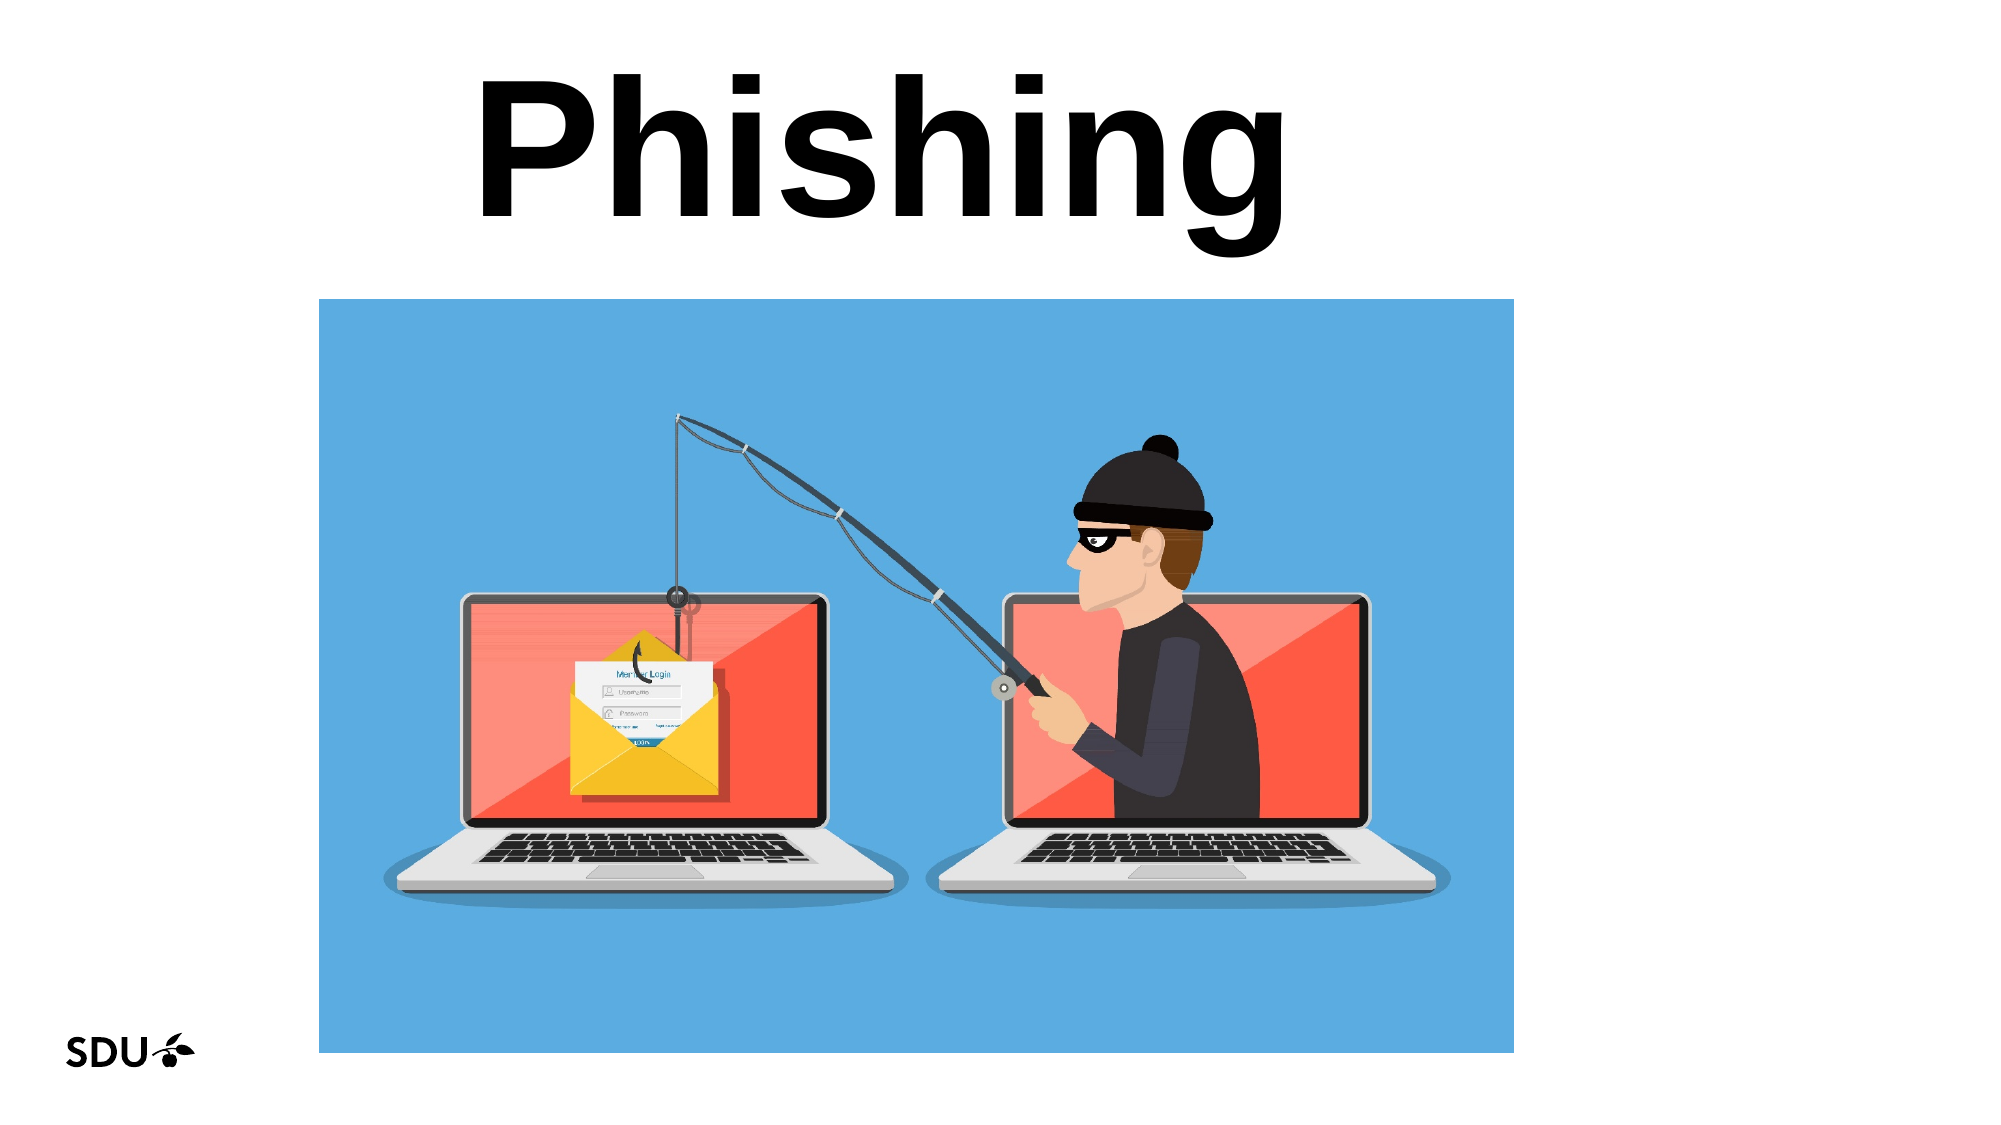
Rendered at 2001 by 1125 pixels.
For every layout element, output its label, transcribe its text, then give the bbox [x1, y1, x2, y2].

title Phishing [57, 46, 1709, 957]
picture [319, 299, 1514, 1053]
